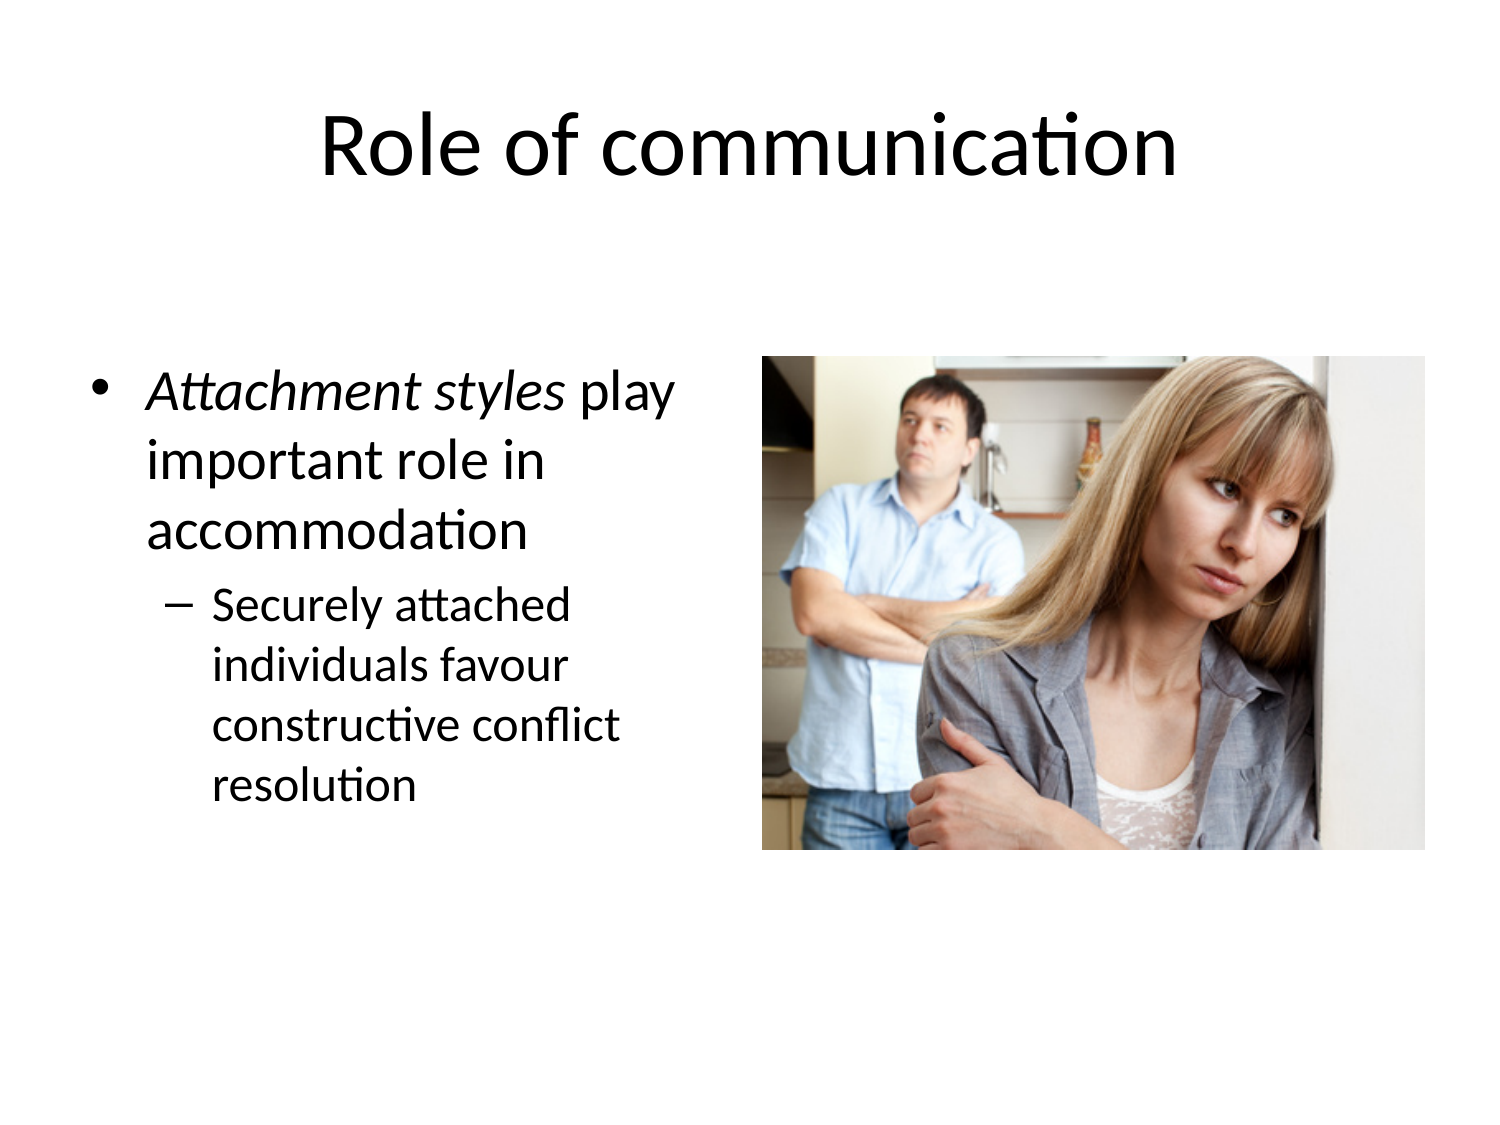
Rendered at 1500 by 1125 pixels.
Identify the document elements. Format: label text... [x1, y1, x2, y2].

list Attachment styles play important role in accommodation Securely attached individuals favour constructive conflict resolution [75, 262, 738, 1005]
title Role of communication [75, 45, 1425, 233]
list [762, 356, 1426, 850]
